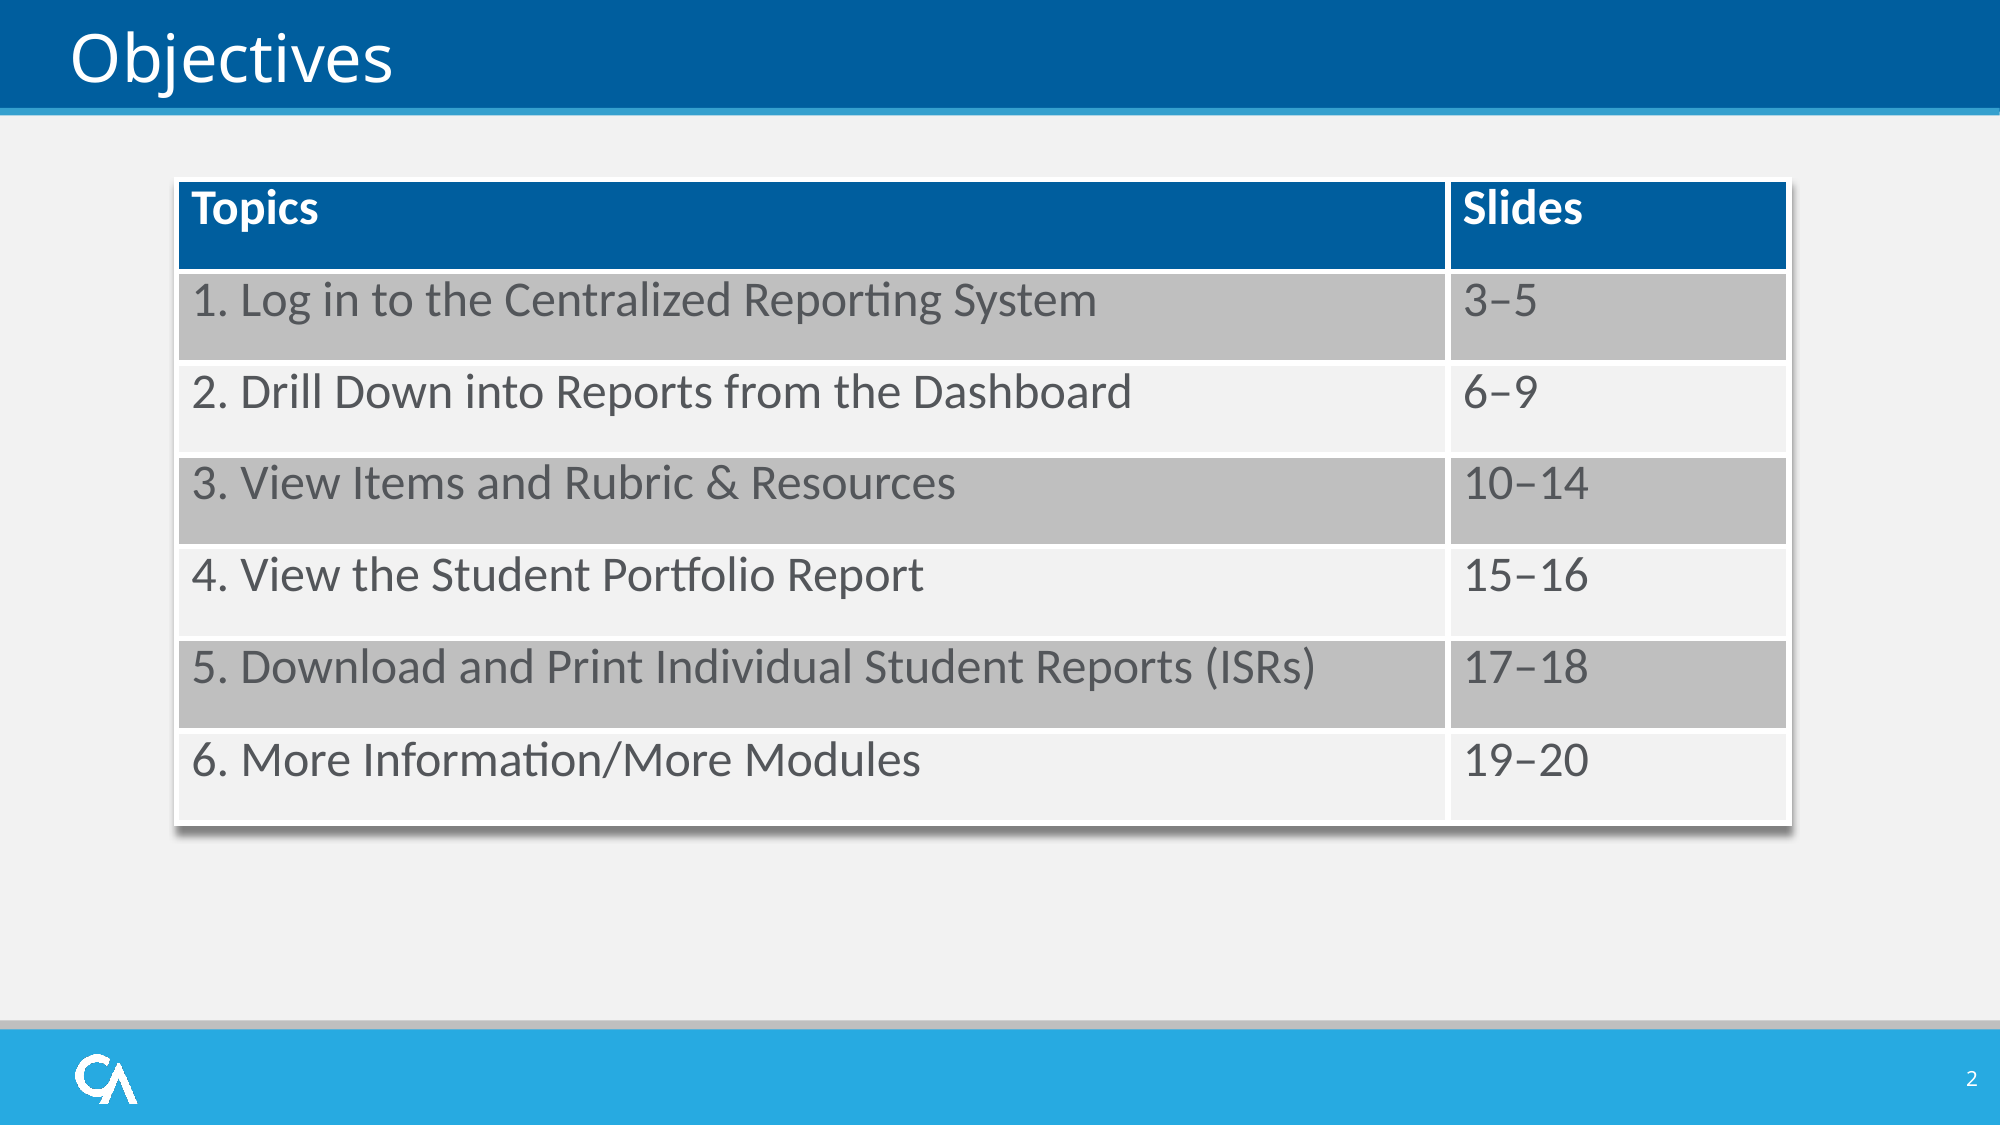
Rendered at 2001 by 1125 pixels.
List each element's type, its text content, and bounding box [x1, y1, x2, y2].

table_cell 3–5 [1451, 274, 1786, 360]
table_cell 6. More Information/More Modules [179, 734, 1445, 820]
table_cell 3. View Items and Rubric & Resources [179, 458, 1445, 544]
table_cell 19–20 [1451, 734, 1786, 820]
table_cell 1. Log in to the Centralized Reporting System [179, 274, 1445, 360]
table_cell 5. Download and Print Individual Student Reports (ISRs) [179, 641, 1445, 728]
table_cell 15–16 [1451, 549, 1786, 636]
table_cell 6–9 [1451, 366, 1786, 452]
table_cell 17–18 [1451, 641, 1786, 728]
picture [75, 1054, 138, 1104]
table_cell 10–14 [1451, 458, 1786, 544]
table_cell 2. Drill Down into Reports from the Dashboard [179, 366, 1445, 452]
table_cell 4. View the Student Portfolio Report [179, 549, 1445, 636]
table_header Slides [1451, 182, 1786, 269]
slide_number 2 [1877, 1057, 1993, 1103]
table_header Topics [179, 182, 1445, 269]
title Objectives [69, 10, 1935, 96]
